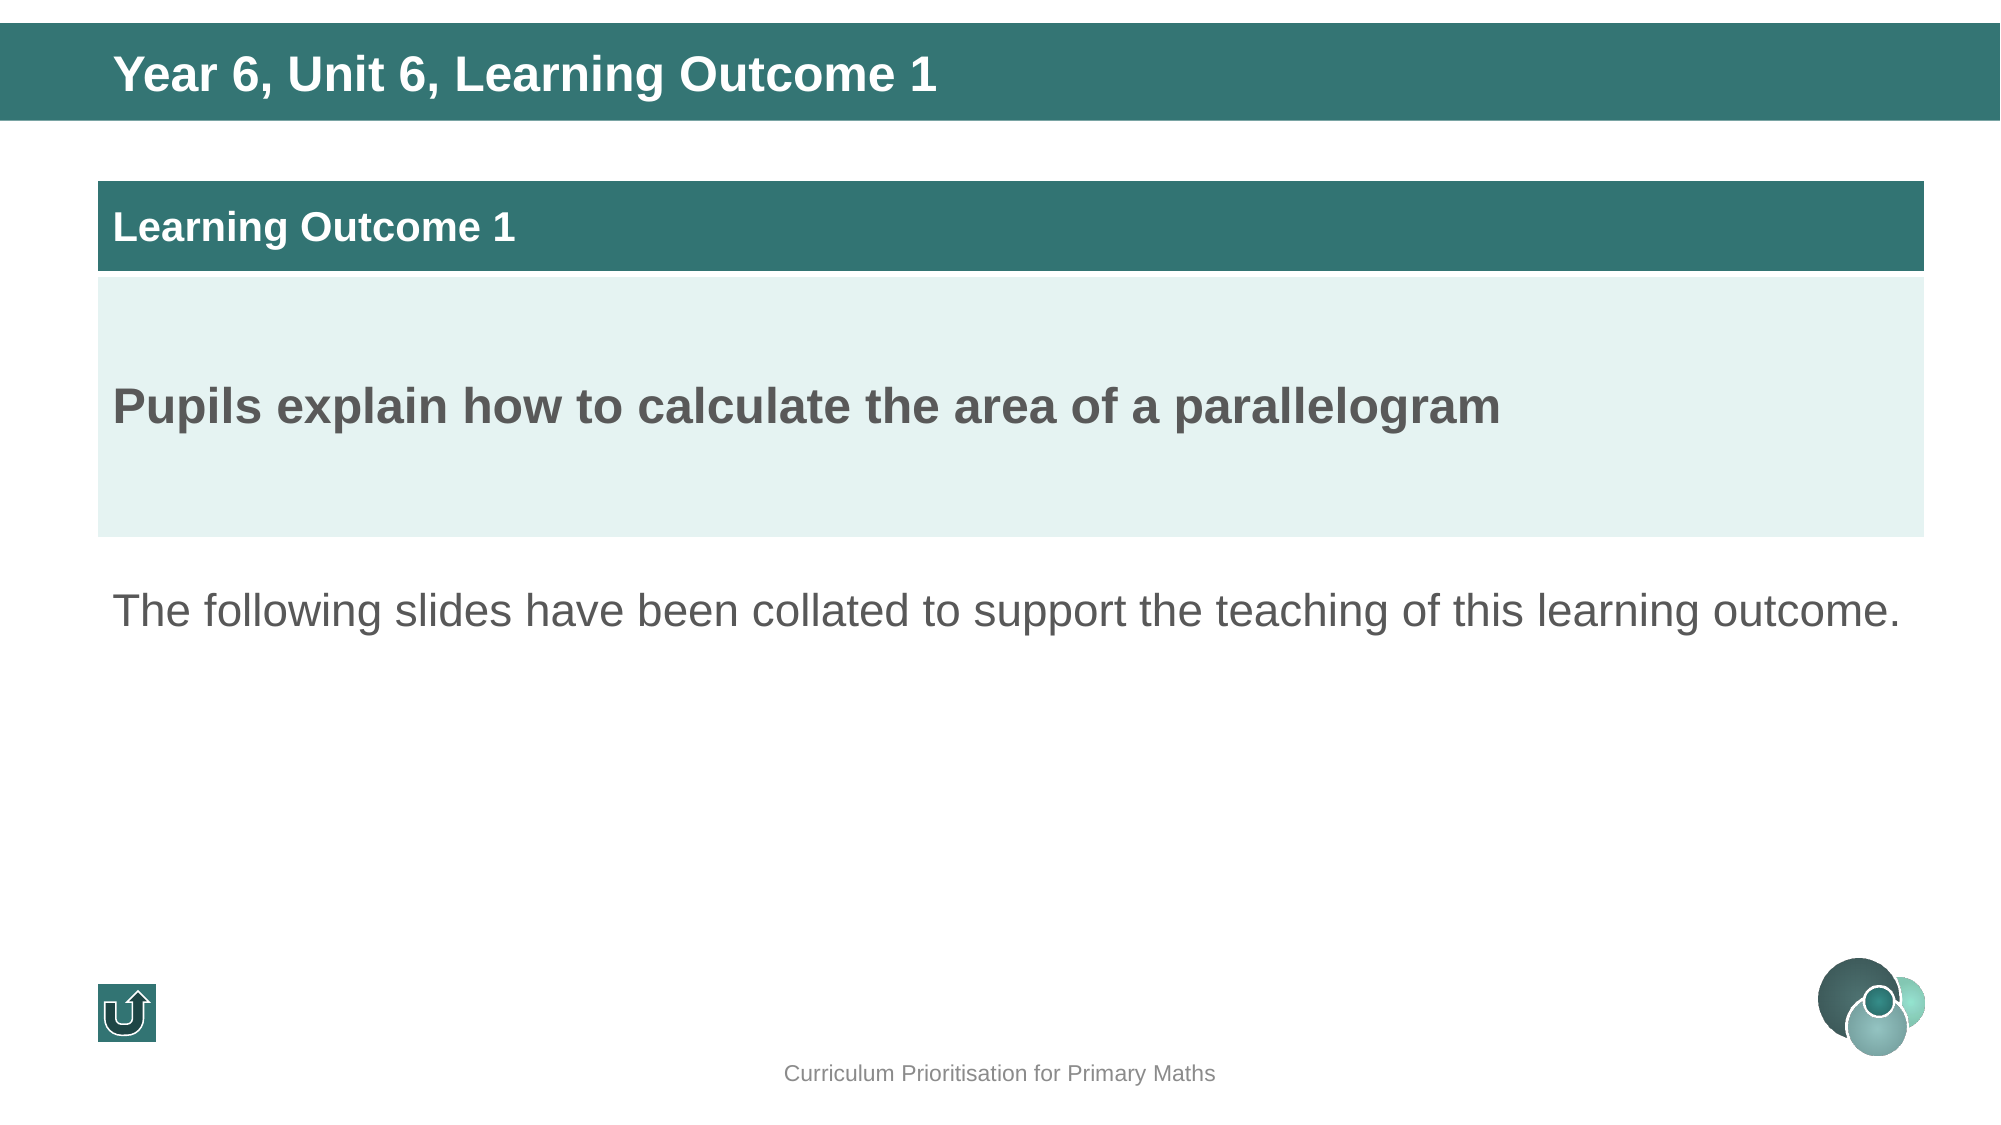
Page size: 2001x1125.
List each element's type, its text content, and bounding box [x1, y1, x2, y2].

footer Curriculum Prioritisation for Primary Maths [0, 1042, 2000, 1103]
text_box [96, 983, 157, 1044]
table_header Learning Outcome 1 [98, 181, 1924, 271]
table_cell Pupils explain how to calculate the area of a parallelogram [98, 277, 1924, 537]
picture [1818, 958, 1925, 1042]
text_box The following slides have been collated to support the teaching of this learning outcome. [97, 562, 1925, 677]
text_box Year 6, Unit 6, Learning Outcome 1 [97, 40, 1945, 111]
